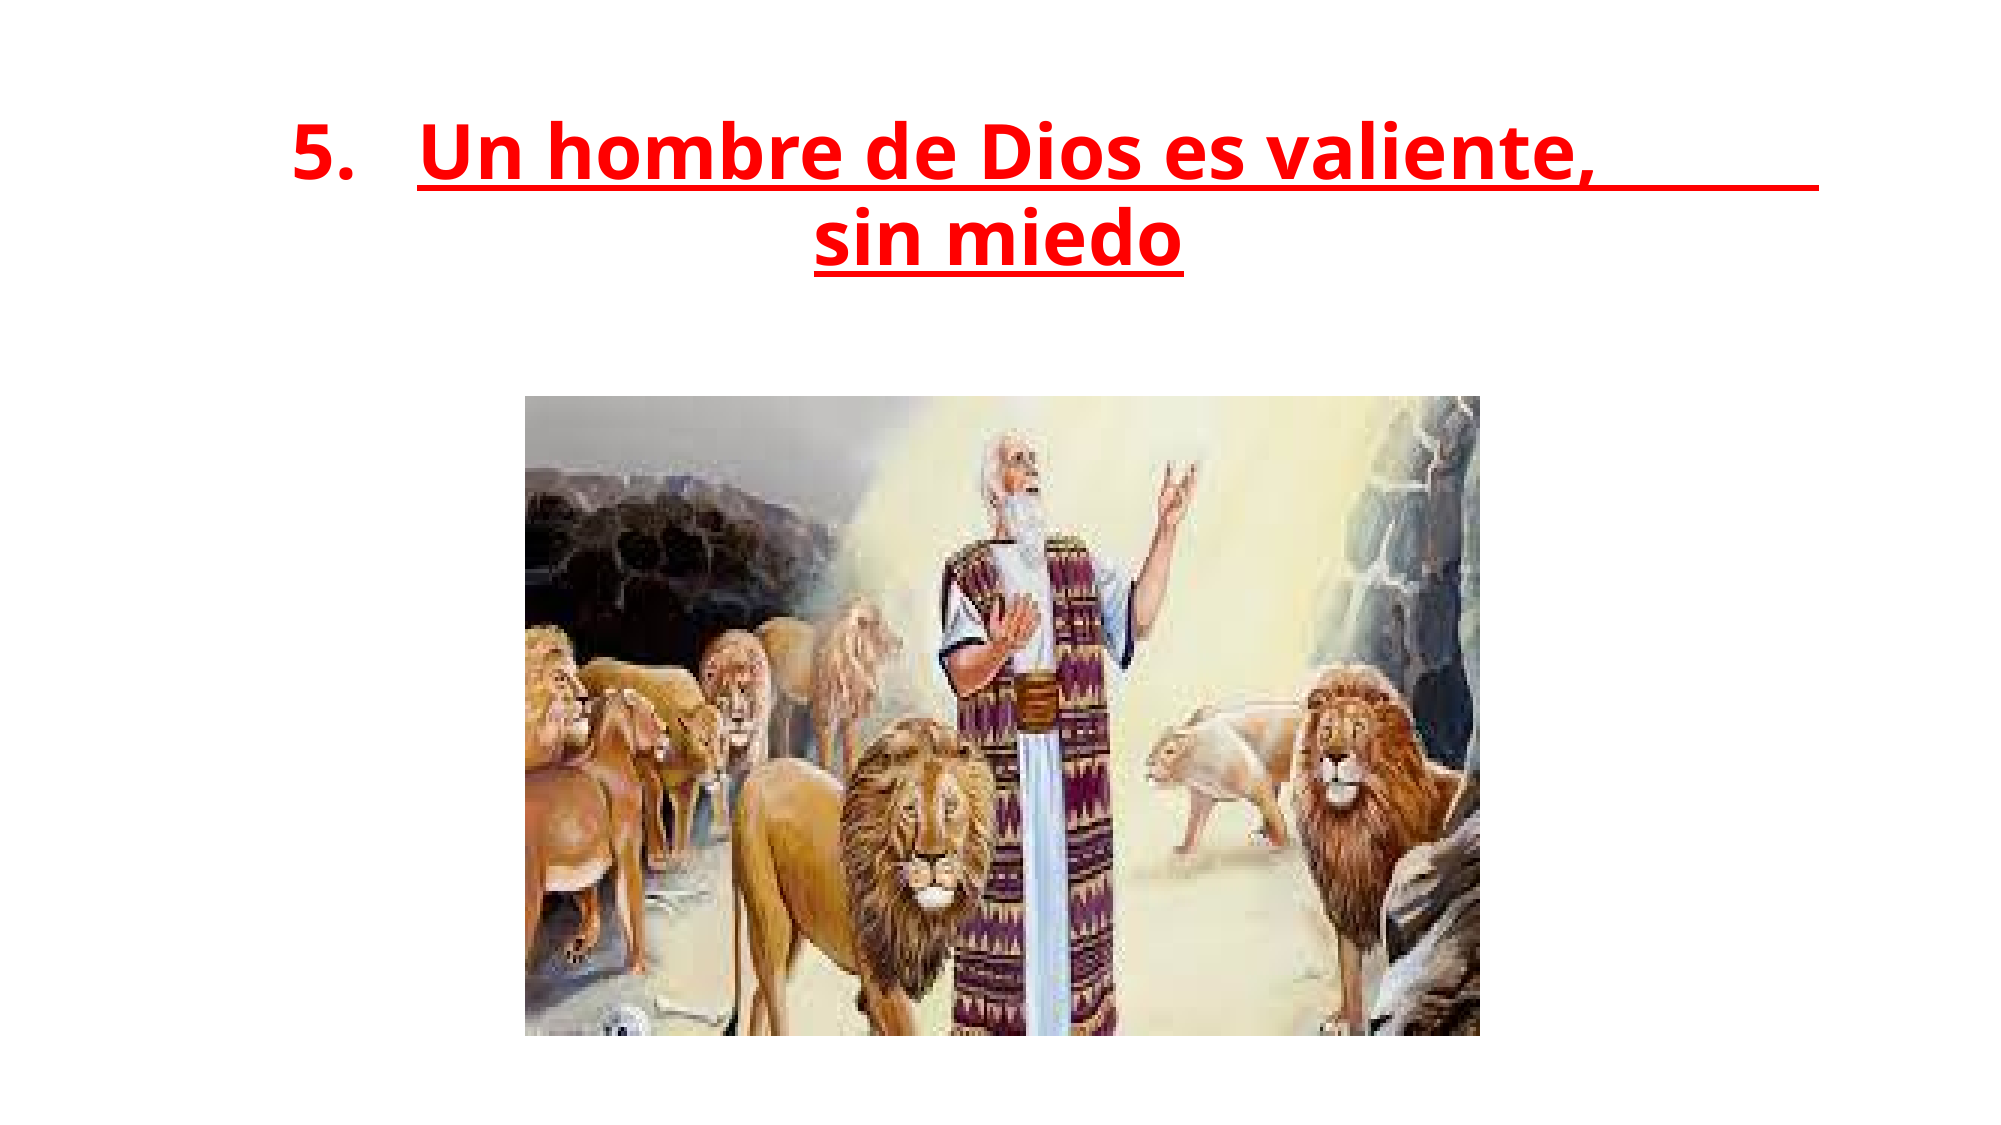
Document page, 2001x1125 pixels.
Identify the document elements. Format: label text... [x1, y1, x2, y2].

title 5. Un hombre de Dios es valiente, sin miedo [104, 89, 1894, 290]
picture [524, 396, 1480, 1036]
